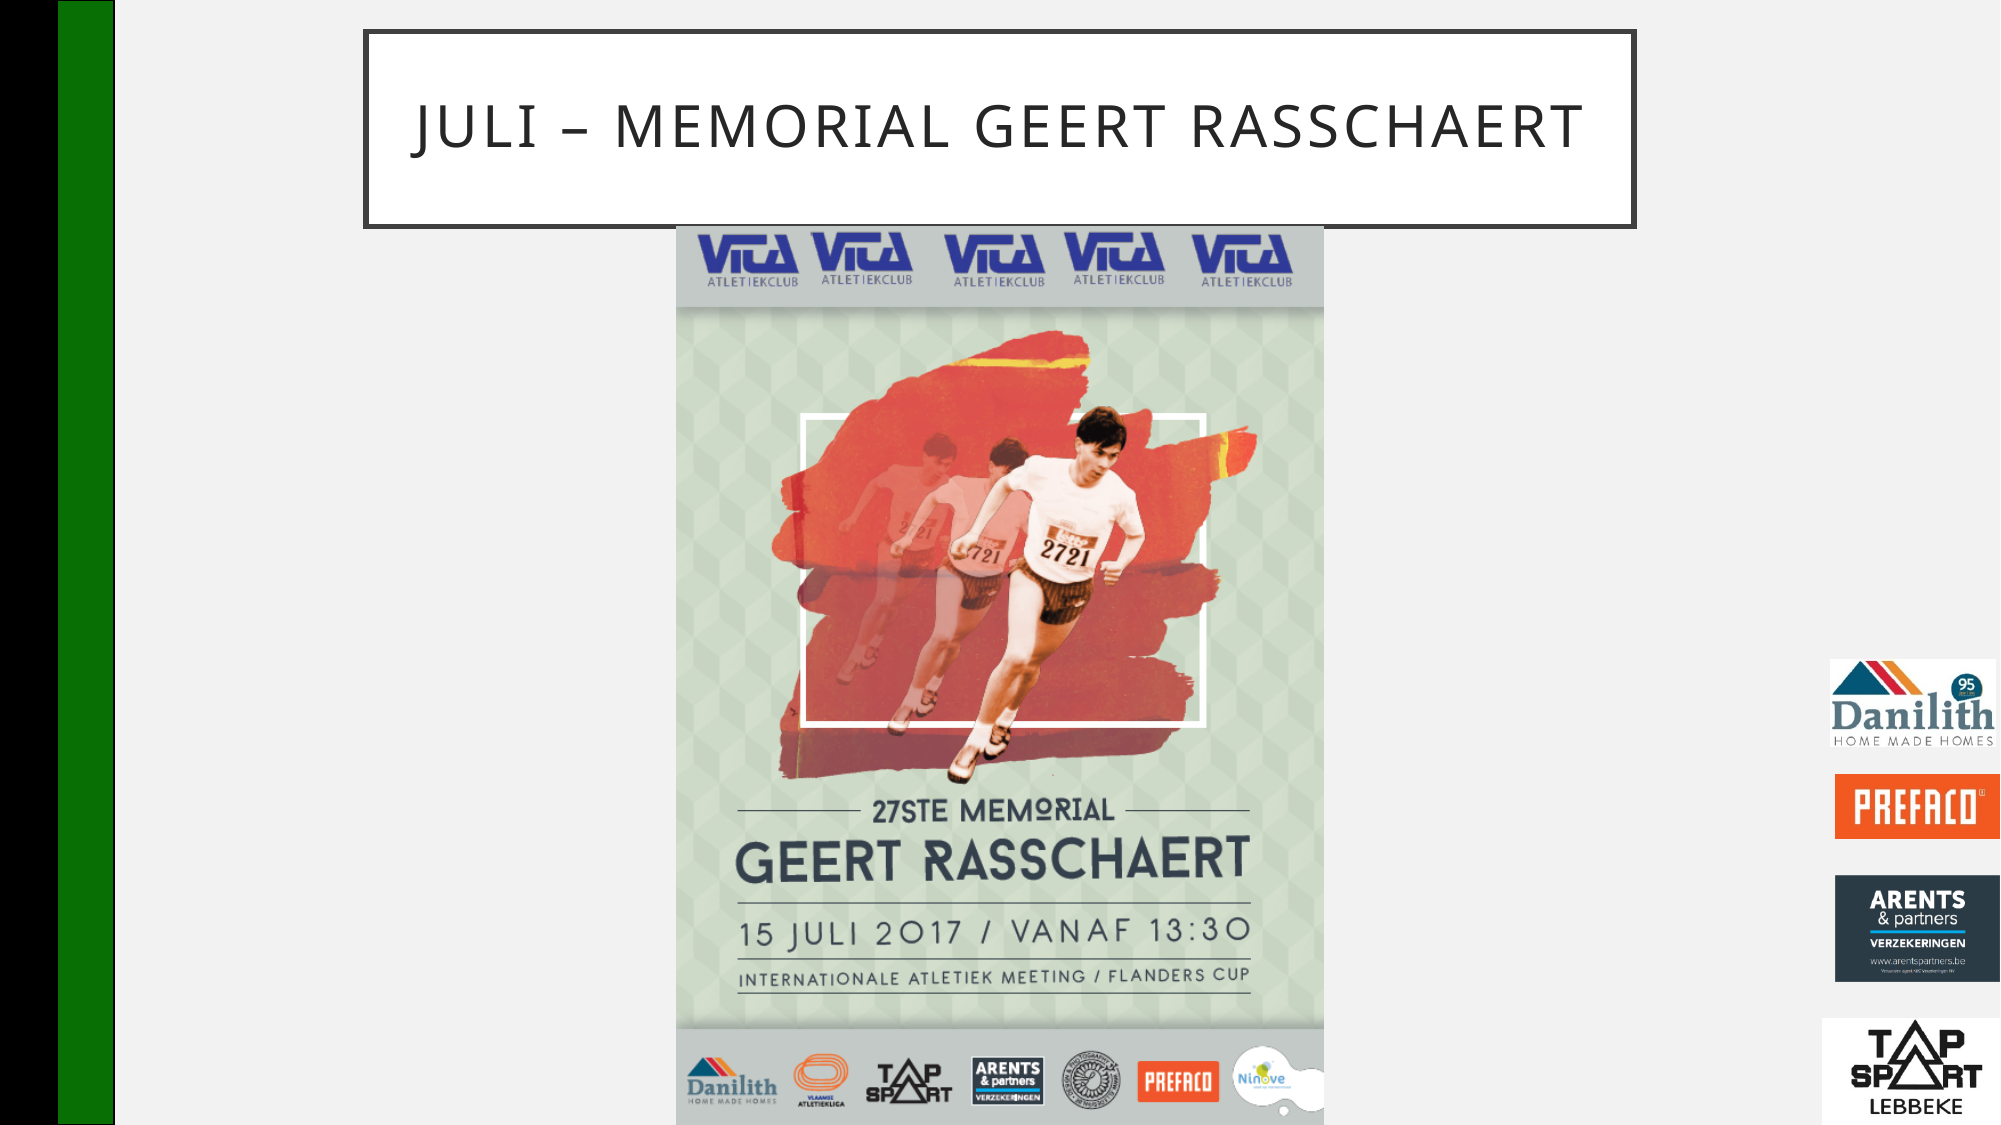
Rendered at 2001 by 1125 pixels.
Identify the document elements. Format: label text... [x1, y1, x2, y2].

text_box [56, 0, 115, 1125]
title juLi – MEMORIAL GEERT RASSCHAERT [363, 29, 1637, 229]
text_box [0, 0, 56, 1125]
picture [1835, 774, 2000, 839]
picture [1830, 659, 1996, 747]
picture [1835, 875, 2000, 982]
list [1822, 1018, 2000, 1125]
picture [676, 226, 1324, 1125]
